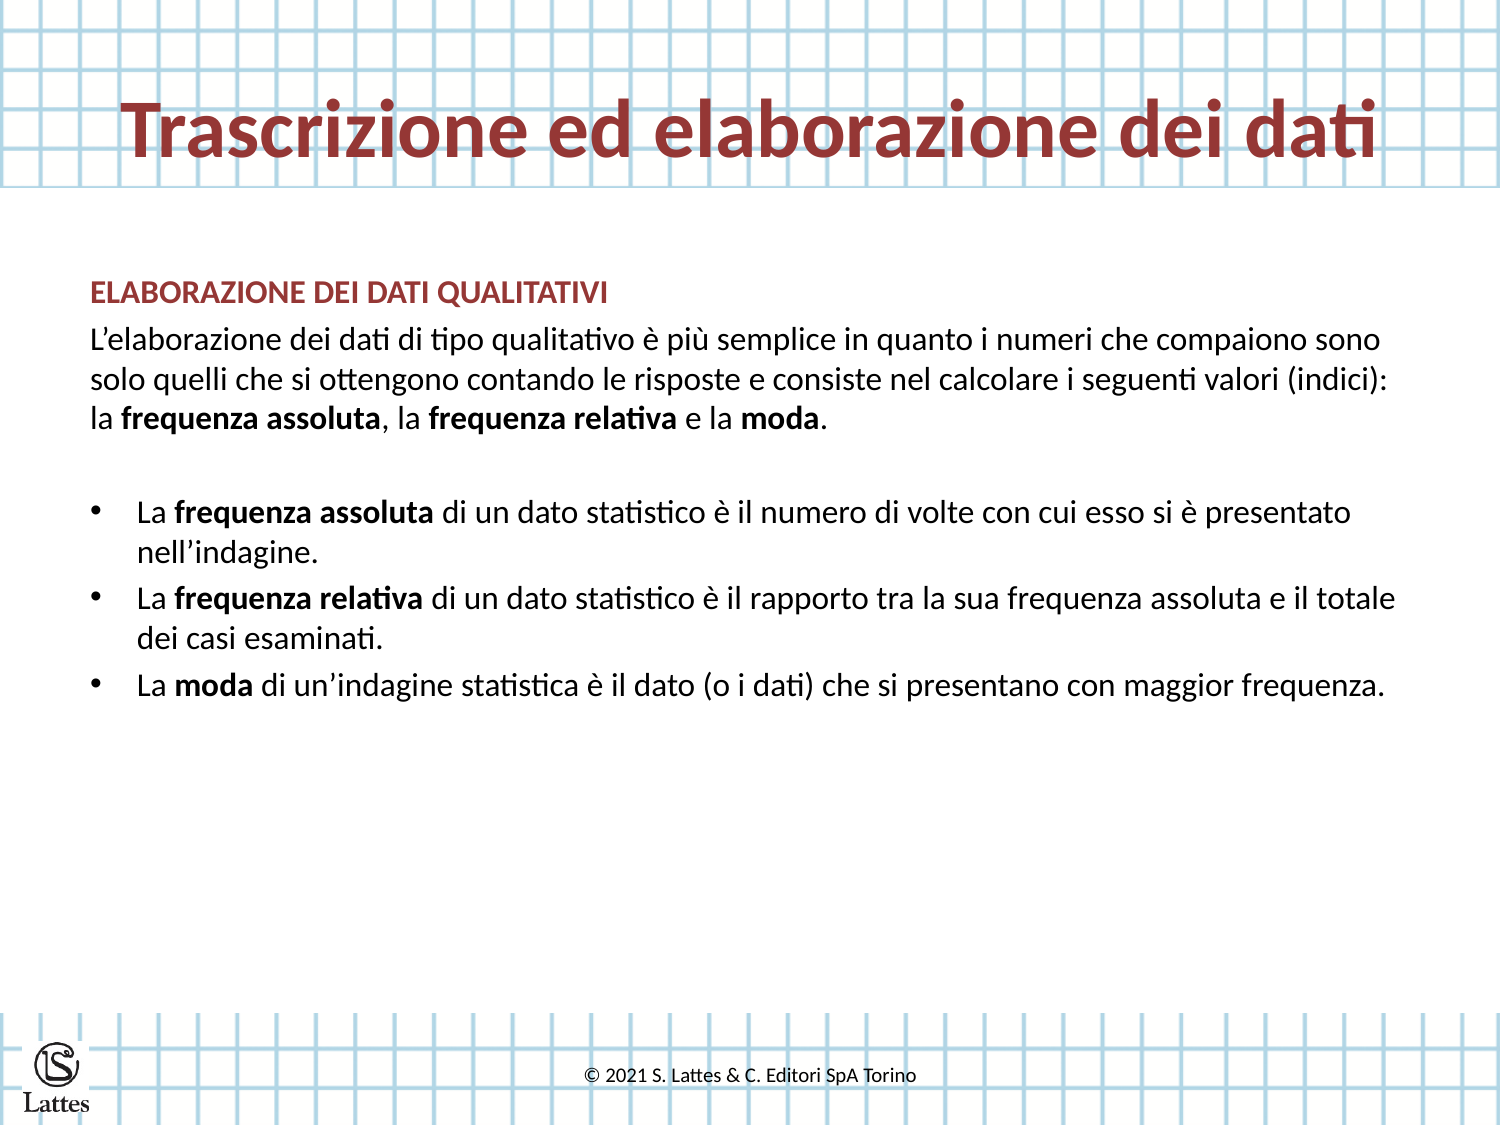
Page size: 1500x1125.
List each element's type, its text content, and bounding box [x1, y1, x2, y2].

picture [0, 1013, 1500, 1125]
title Trascrizione ed elaborazione dei dati [75, 30, 1425, 219]
list ELABORAZIONE DEI DATI QUALITATIVI L’elaborazione dei dati di tipo qualitativo è più semplice in quanto i numeri che compaiono sono solo quelli che si ottengono contando le risposte e consiste nel calcolare i seguenti valori (indici): la frequenza assoluta, la frequenza relativa e la moda. La frequenza assoluta di un dato statistico è il numero di volte con cui esso si è presentato nell’indagine. La frequenza relativa di un dato statistico è il rapporto tra la sua frequenza assoluta e il totale dei casi esaminati. La moda di un’indagine statistica è il dato (o i dati) che si presentano con maggior frequenza. [75, 262, 1425, 1007]
picture [0, 0, 1500, 188]
